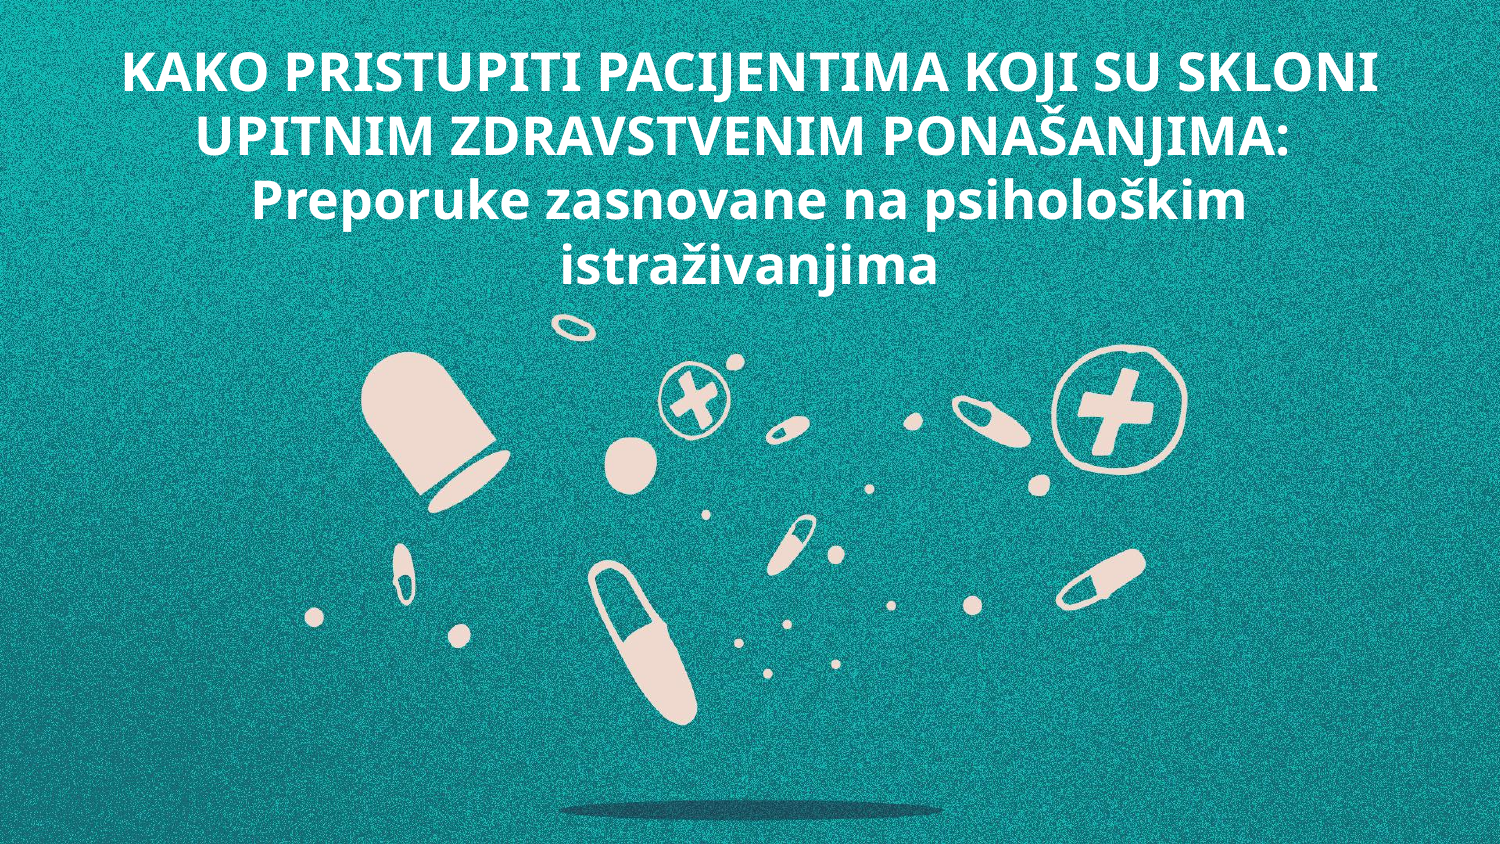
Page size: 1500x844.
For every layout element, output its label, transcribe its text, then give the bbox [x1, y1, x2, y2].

title KAKO PRISTUPITI PACIJENTIMA KOJI SU SKLONI UPITNIM ZDRAVSTVENIM PONAŠANJIMA: Preporuke zasnovane na psihološkim istraživanjima [51, 38, 1449, 311]
picture [0, 0, 1500, 844]
